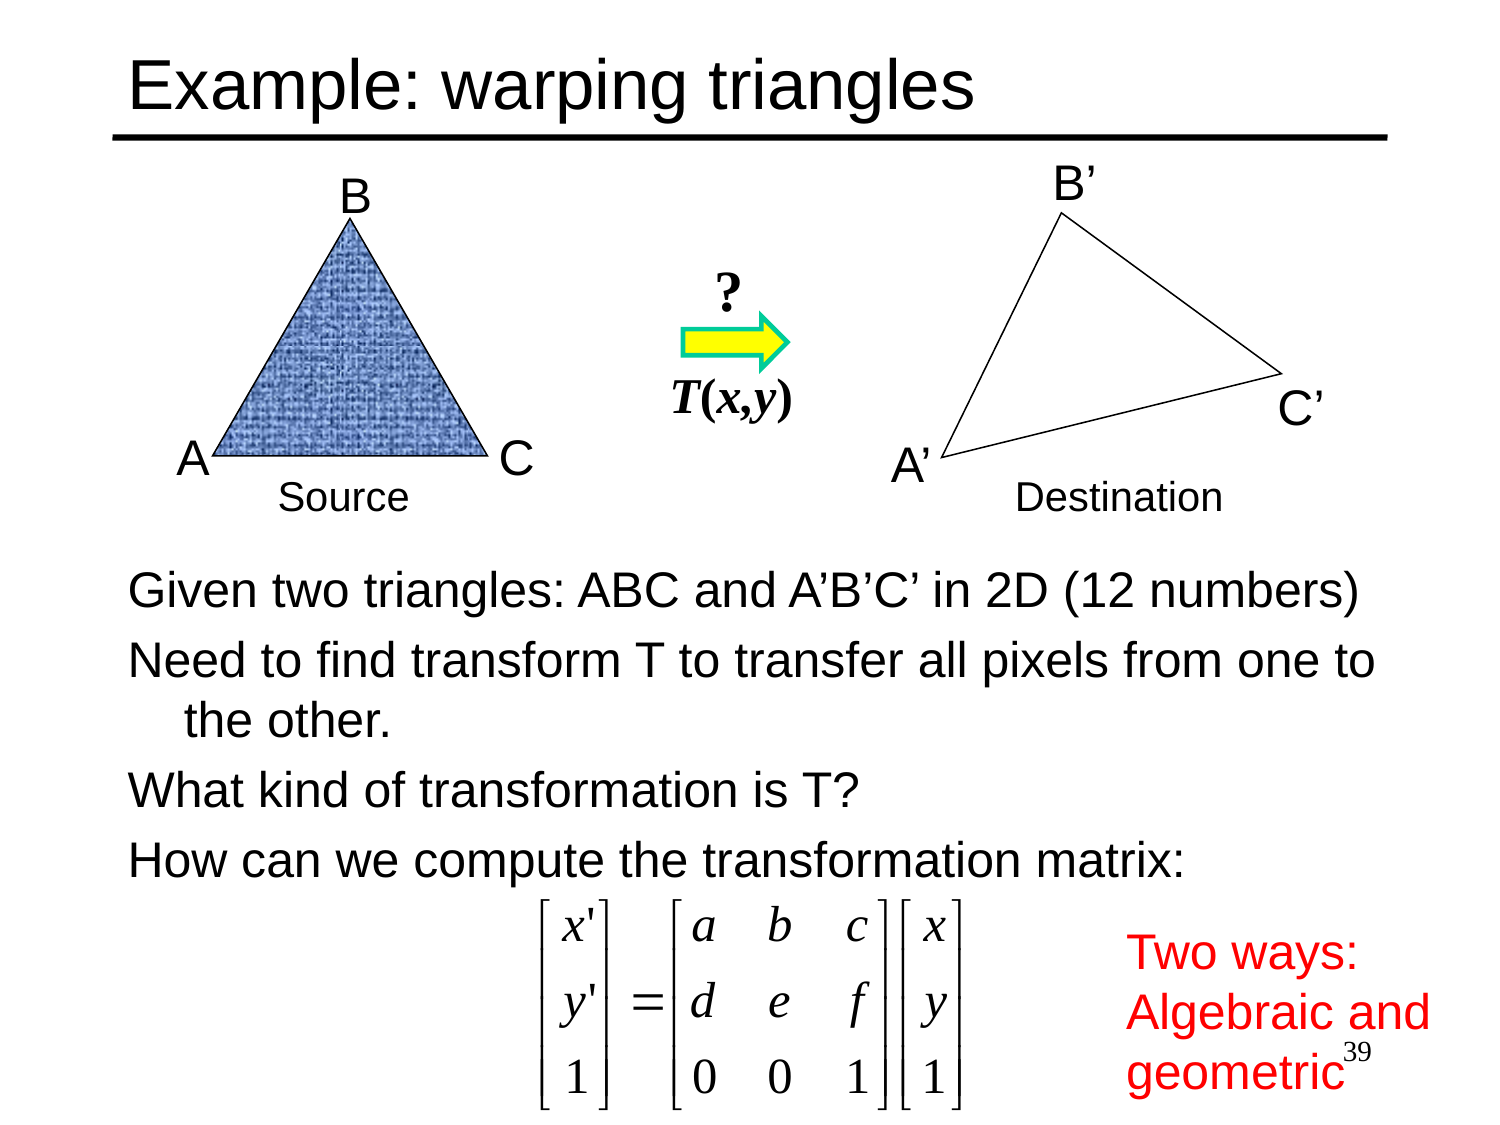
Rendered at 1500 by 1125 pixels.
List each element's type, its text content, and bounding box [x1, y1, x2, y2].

title Example: warping triangles [112, 12, 1388, 150]
text_box C [483, 418, 550, 494]
text_box A [161, 418, 225, 494]
text_box ? [700, 245, 760, 331]
text_box Two ways: Algebraic and geometric [1111, 912, 1461, 1108]
text_box [947, 219, 1274, 457]
text_box Destination [999, 462, 1239, 528]
list Given two triangles: ABC and A’B’C’ in 2D (12 numbers) Need to find transform T to transfer all pixels from one to the other. What kind of transformation is T? How can we compute the transformation matrix: [112, 549, 1450, 1125]
text_box [225, 231, 483, 456]
slide_number 39 [1074, 1024, 1388, 1101]
text_box Source [262, 462, 425, 528]
text_box A’ [876, 424, 947, 500]
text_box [528, 886, 978, 1120]
text_box [683, 316, 788, 369]
text_box B [324, 155, 388, 231]
text_box B’ [1037, 143, 1112, 219]
text_box C’ [1262, 368, 1340, 444]
text_box T(x,y) [637, 355, 825, 431]
